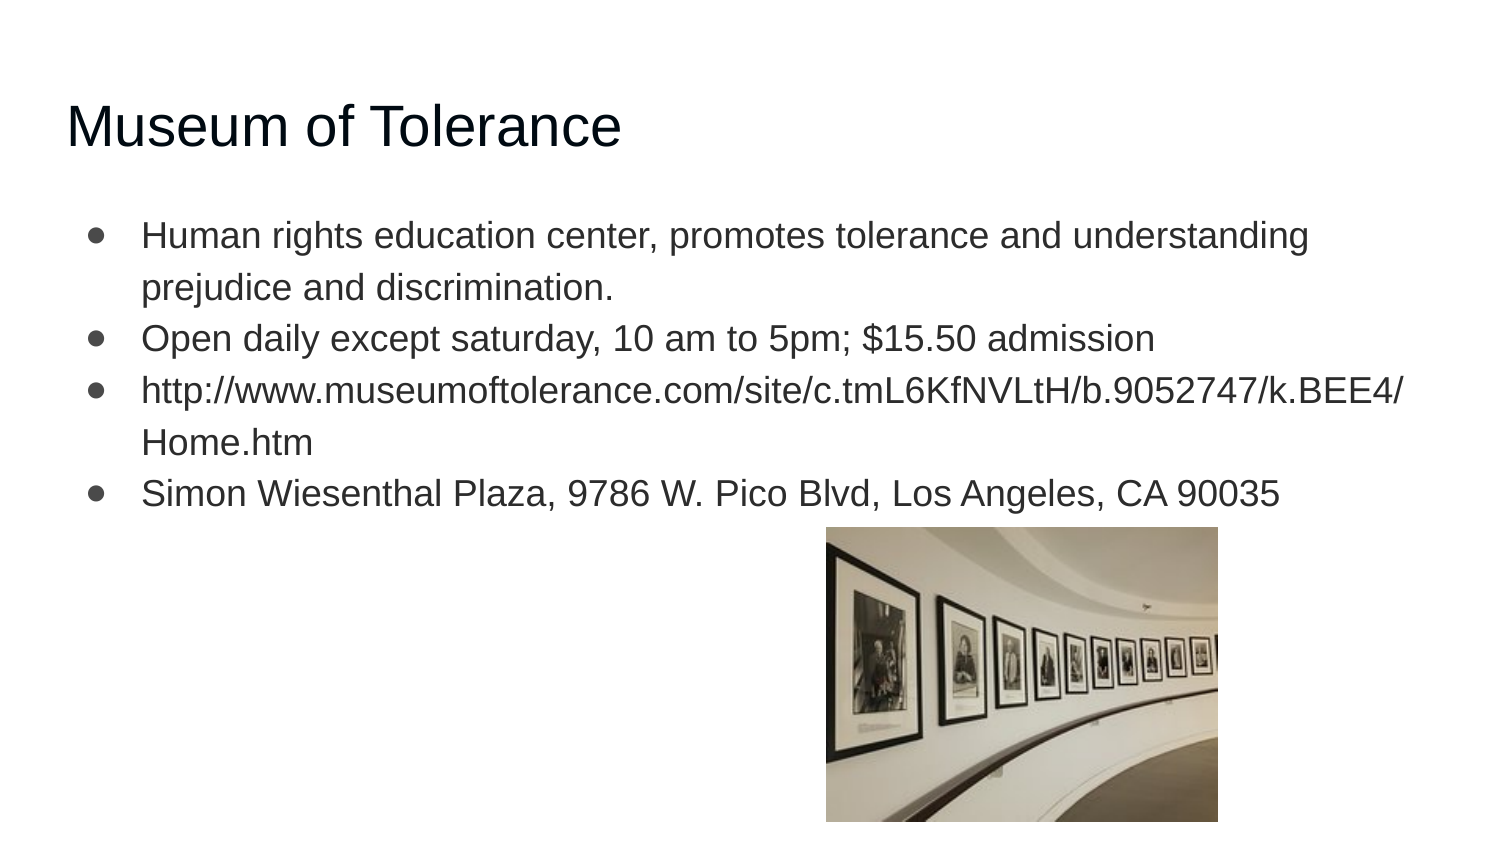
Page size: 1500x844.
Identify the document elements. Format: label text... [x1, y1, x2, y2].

title Museum of Tolerance [51, 72, 1449, 167]
picture [826, 527, 1218, 822]
list Human rights education center, promotes tolerance and understanding prejudice and discrimination. Open daily except saturday, 10 am to 5pm; $15.50 admission http://www.museumoftolerance.com/site/c.tmL6KfNVLtH/b.9052747/k.BEE4/Home.htm Simon Wiesenthal Plaza, 9786 W. Pico Blvd, Los Angeles, CA 90035 [51, 189, 1449, 750]
